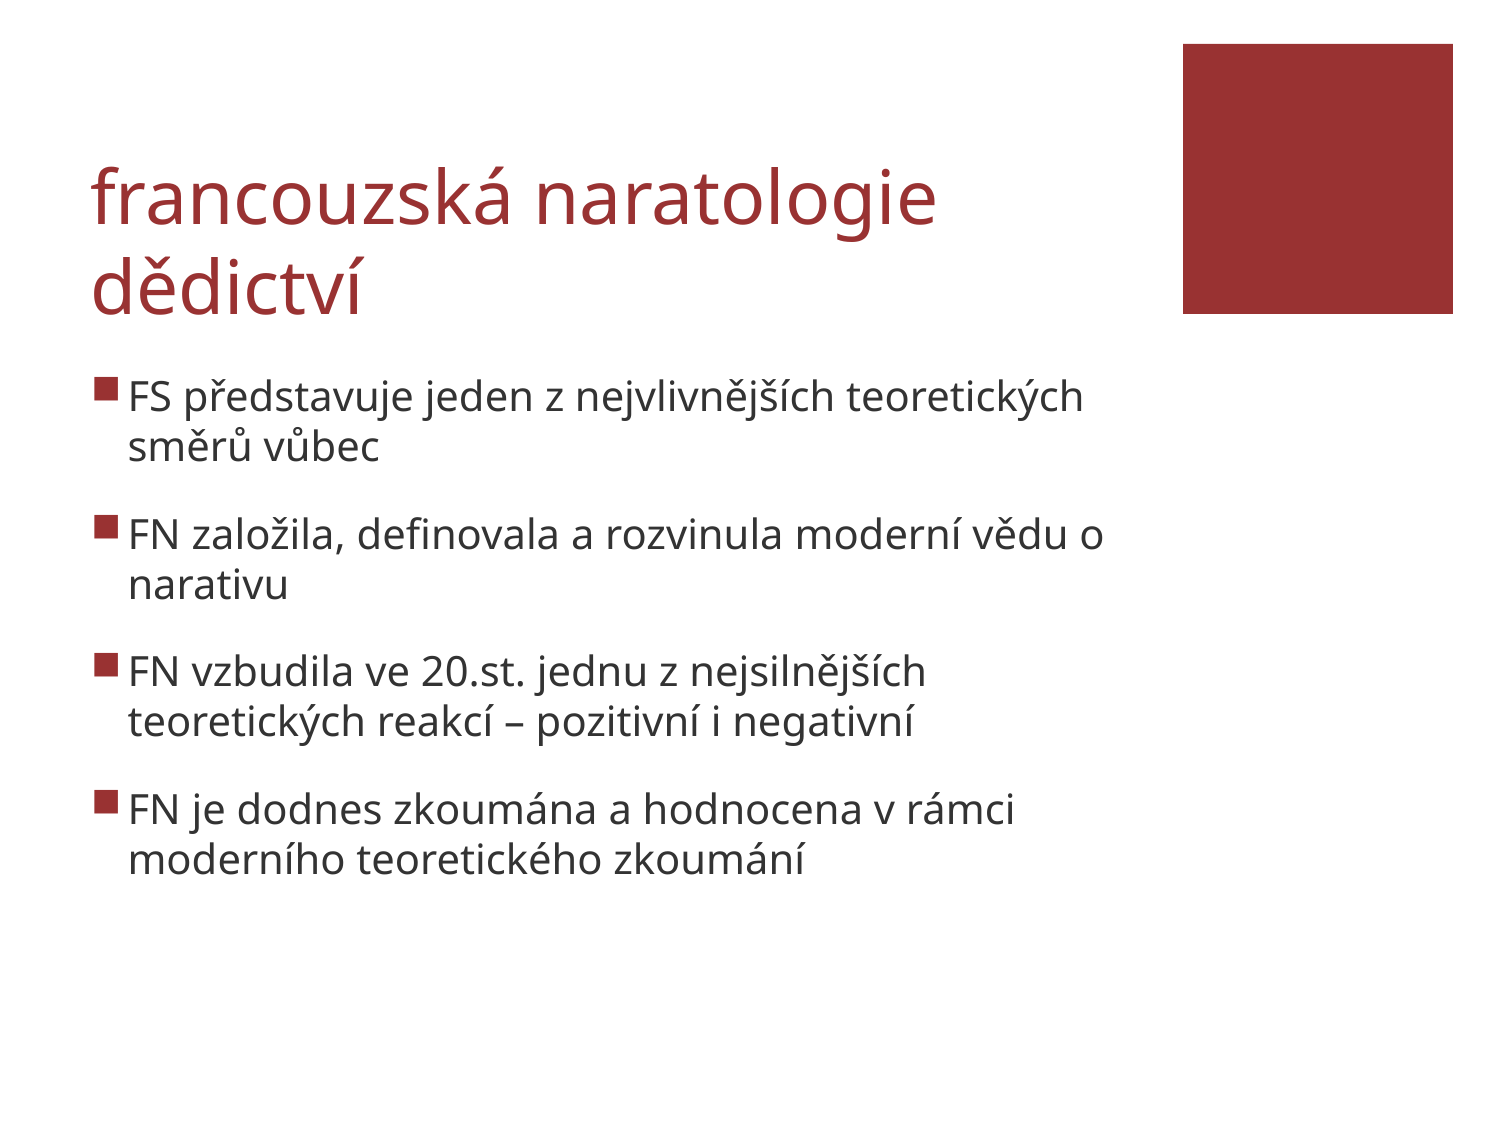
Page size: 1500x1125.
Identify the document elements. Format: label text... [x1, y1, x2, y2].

title francouzská naratologie dědictví [75, 149, 1143, 338]
list FS představuje jeden z nejvlivnějších teoretických směrů vůbec FN založila, definovala a rozvinula moderní vědu o narativu FN vzbudila ve 20.st. jednu z nejsilnějších teoretických reakcí – pozitivní i negativní FN je dodnes zkoumána a hodnocena v rámci moderního teoretického zkoumání [75, 362, 1143, 1005]
